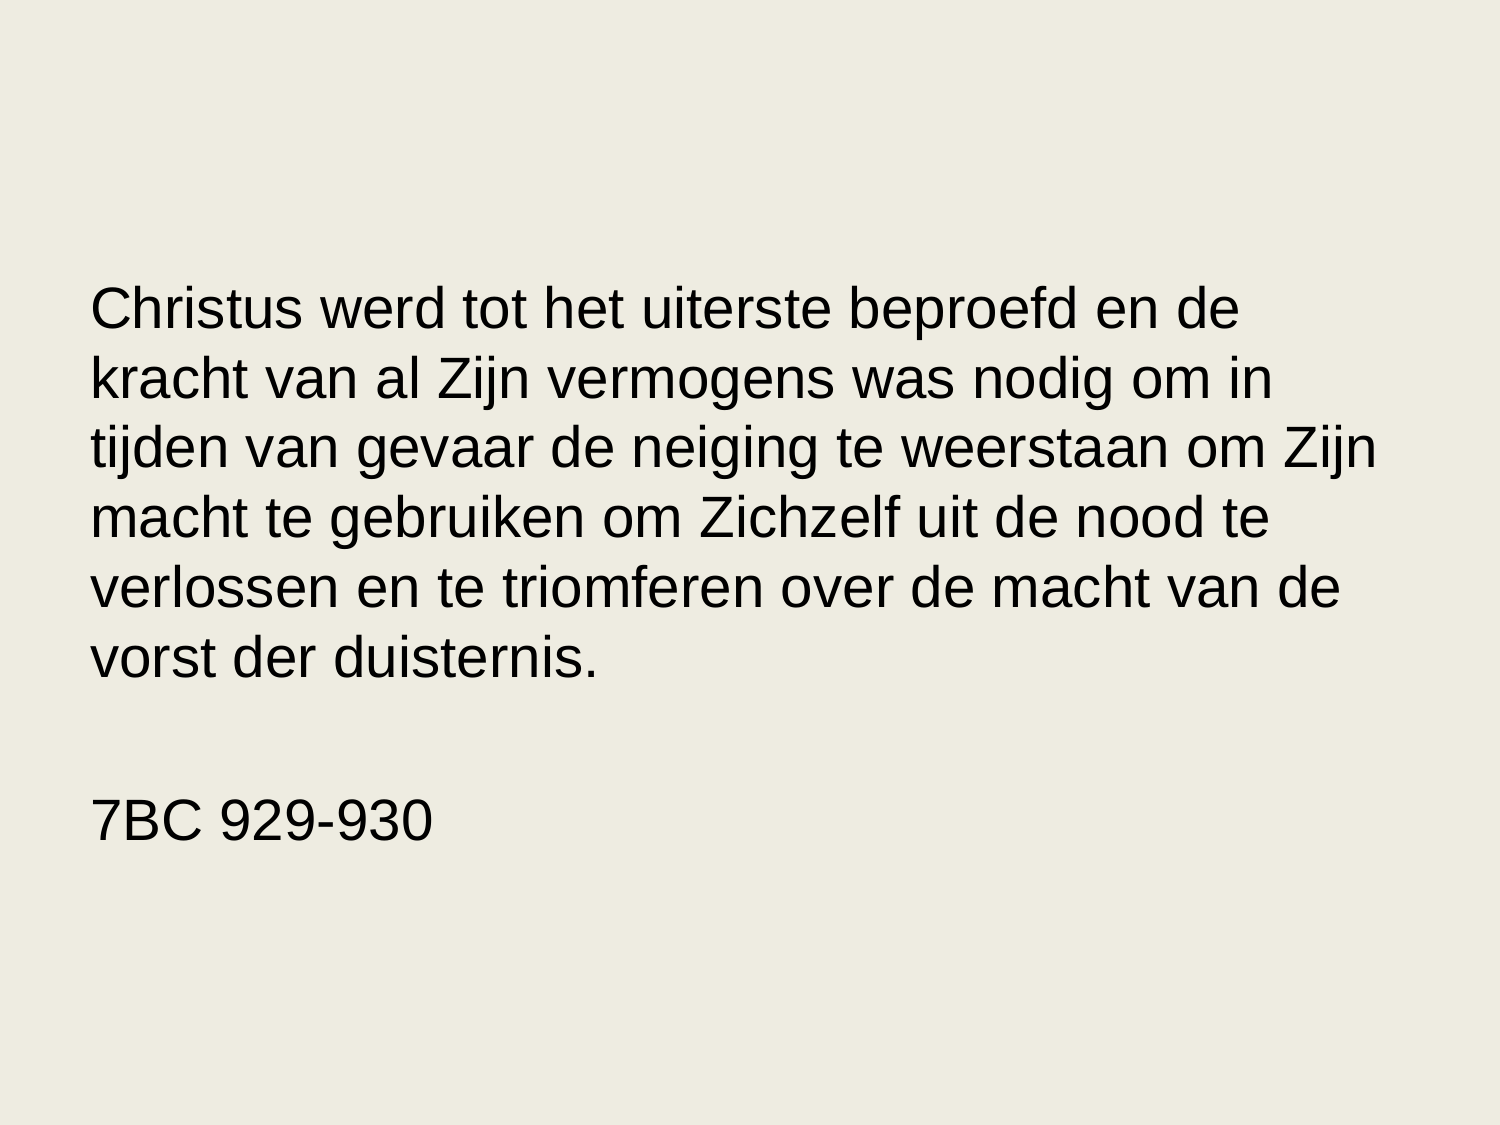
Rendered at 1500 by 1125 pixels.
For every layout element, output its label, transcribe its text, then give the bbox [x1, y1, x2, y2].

list Christus werd tot het uiterste beproefd en de kracht van al Zijn vermogens was nodig om in tijden van gevaar de neiging te weerstaan om Zijn macht te gebruiken om Zichzelf uit de nood te verlossen en te triomferen over de macht van de vorst der duisternis. 7BC 929-930 [75, 262, 1425, 1005]
